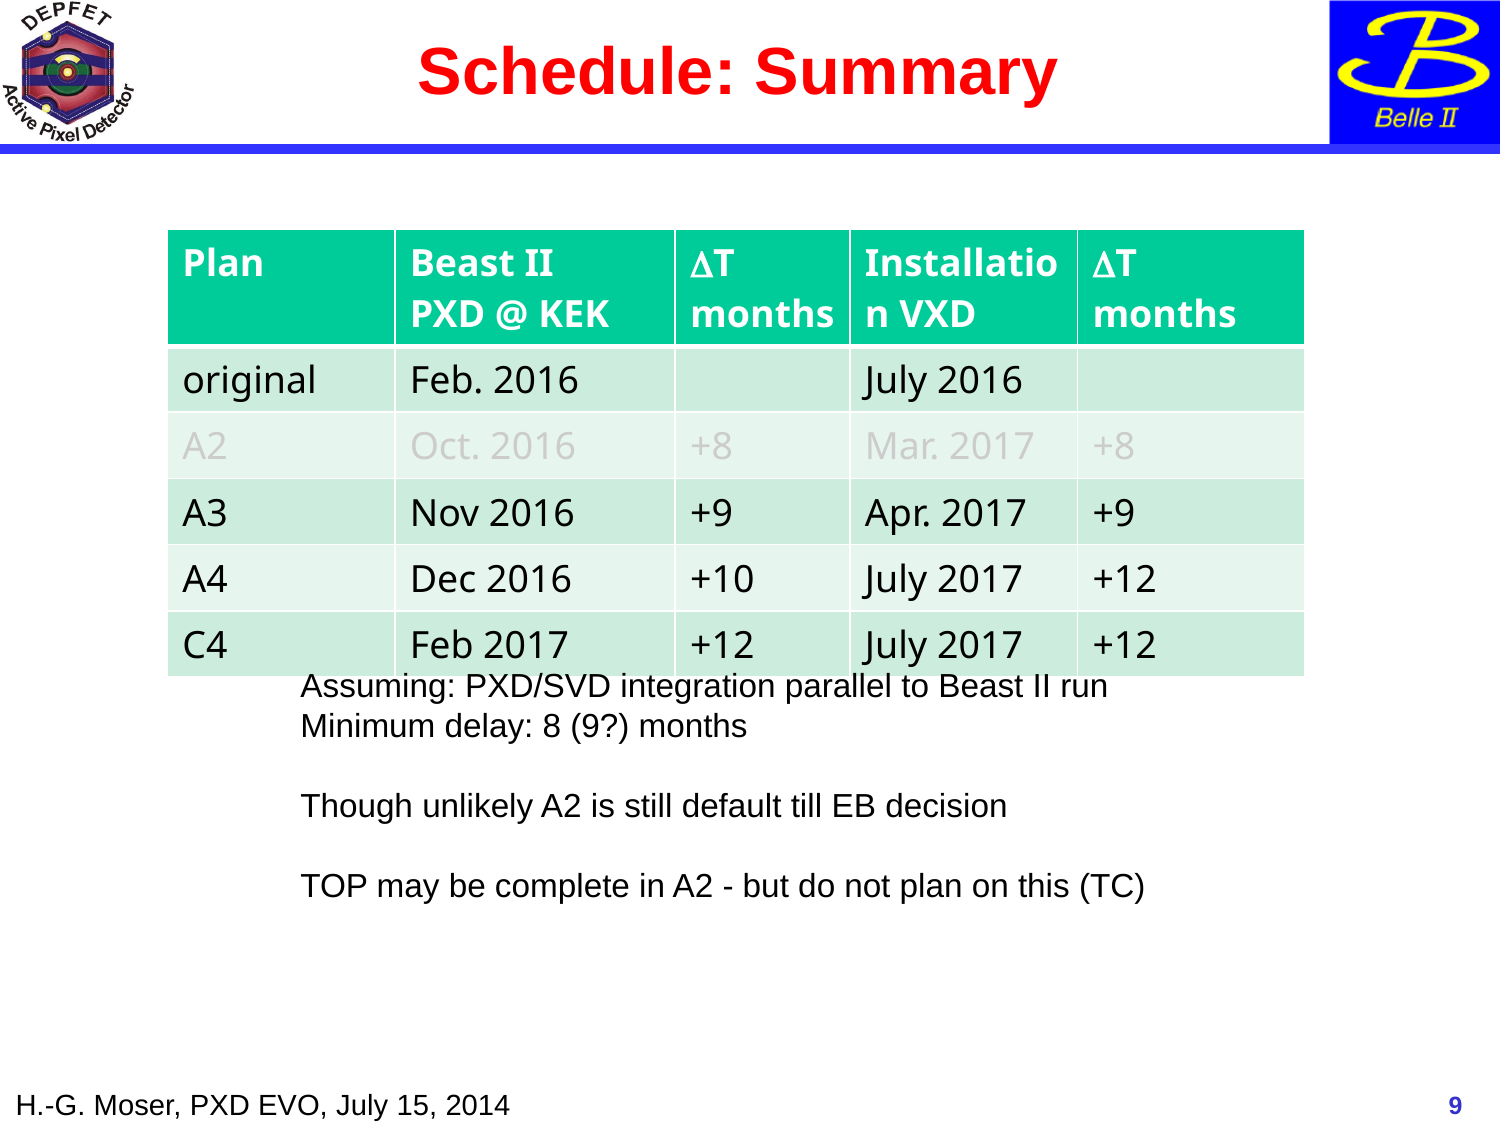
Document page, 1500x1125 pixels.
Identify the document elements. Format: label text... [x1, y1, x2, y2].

table_cell +12 [1078, 612, 1304, 676]
table_cell +8 [676, 413, 849, 478]
table_cell +12 [1078, 545, 1304, 610]
table_header Plan [168, 230, 394, 344]
table_cell A4 [168, 545, 394, 610]
table_cell Oct. 2016 [396, 413, 674, 478]
table_cell July 2016 [851, 349, 1077, 411]
table_cell [676, 349, 849, 411]
table_cell [1078, 349, 1304, 411]
table_cell July 2017 [851, 612, 1077, 656]
picture [1328, 0, 1500, 144]
slide_number 9 [1411, 1082, 1500, 1125]
table_cell Apr. 2017 [851, 479, 1077, 544]
table_cell A2 [168, 413, 394, 478]
title Schedule: Summary [147, 0, 1330, 137]
table_cell +8 [1078, 413, 1304, 478]
text_box Assuming: PXD/SVD integration parallel to Beast II run Minimum delay: 8 (9?) months Though unlikely A2 is still default till EB decision TOP may be complete in A2 - but do not plan on this (TC) [285, 656, 1162, 912]
table_cell July 2017 [851, 545, 1077, 610]
table_cell Feb. 2016 [396, 349, 674, 411]
table_cell +10 [676, 545, 849, 610]
table_cell original [168, 349, 394, 411]
picture [0, 0, 136, 144]
table_header Beast II PXD @ KEK [396, 230, 674, 344]
table_cell +12 [676, 612, 849, 656]
table_cell Dec 2016 [396, 545, 674, 610]
table_cell Nov 2016 [396, 479, 674, 544]
table_cell +9 [1078, 479, 1304, 544]
table_cell A3 [168, 479, 394, 544]
table_header DT months [1078, 230, 1304, 344]
table_cell Feb 2017 [396, 612, 674, 656]
table_cell Mar. 2017 [851, 413, 1077, 478]
table_cell C4 [168, 612, 394, 676]
table_header DT months [676, 230, 849, 344]
table_header Installation VXD [851, 230, 1077, 344]
table_cell +9 [676, 479, 849, 544]
